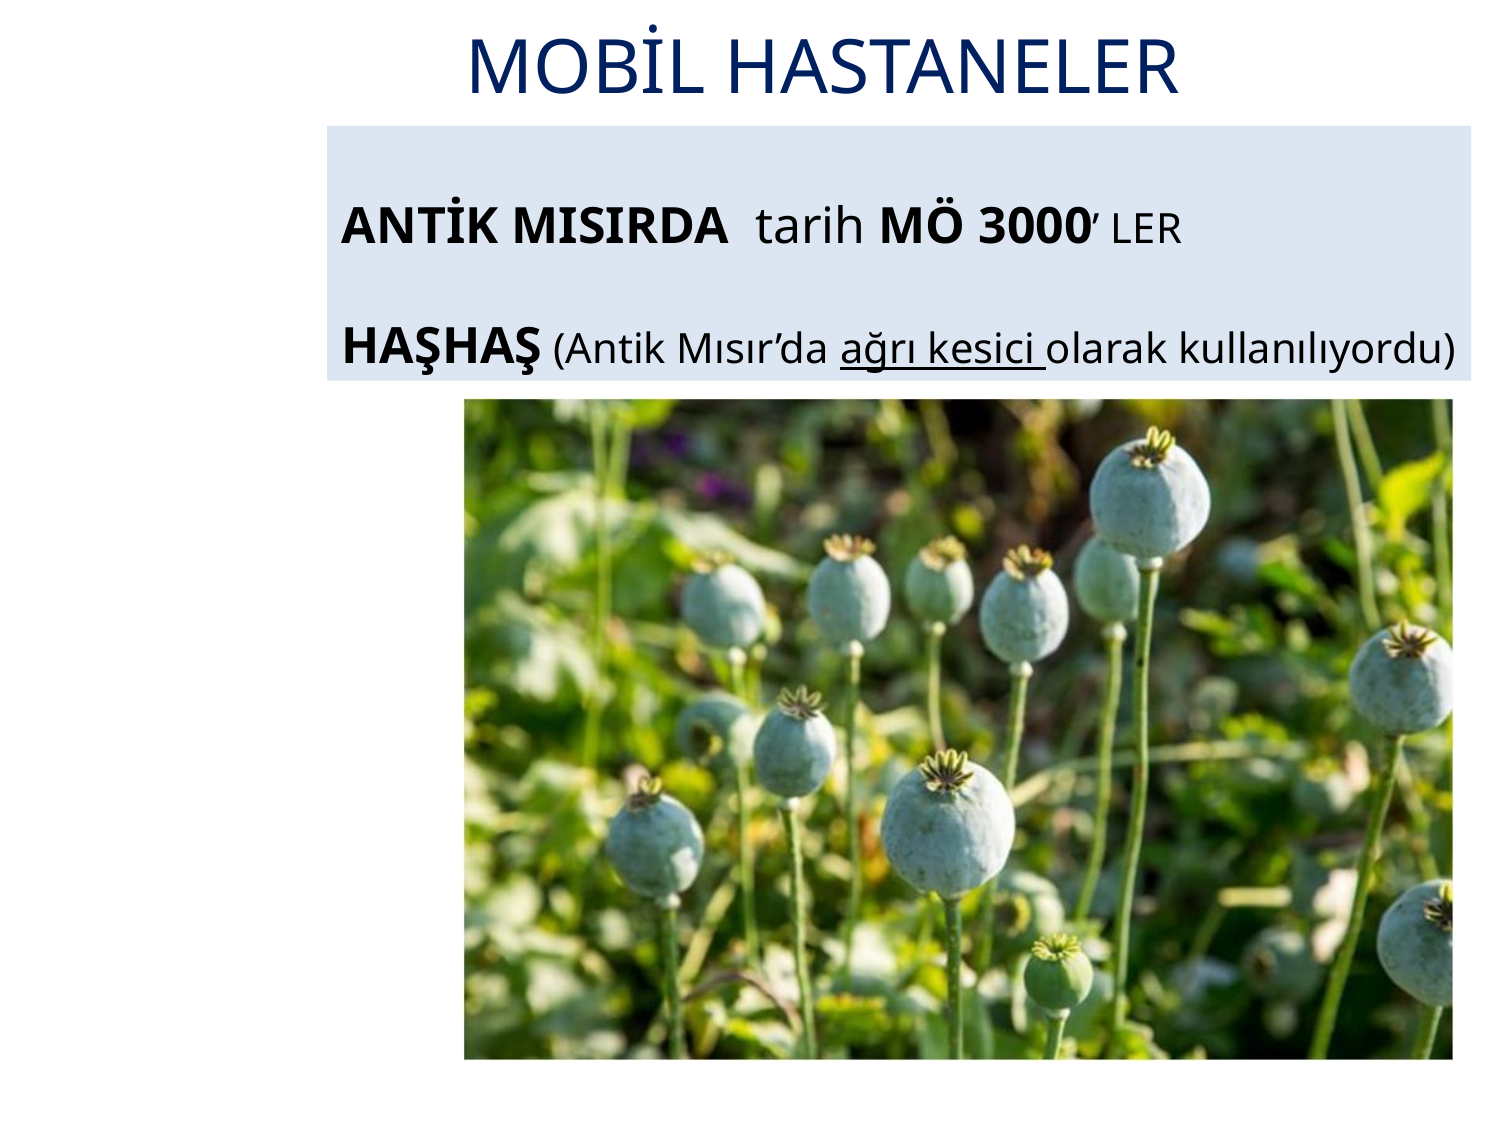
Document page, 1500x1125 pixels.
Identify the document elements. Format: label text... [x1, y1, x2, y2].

text_box ANTİK MISIRDA tarih MÖ 3000’ LER HAŞHAŞ (Antik Mısır’da ağrı kesici olarak kullanılıyordu) [327, 125, 1472, 381]
picture [462, 398, 1454, 1062]
text_box MOBİL HASTANELER [450, 11, 1196, 117]
